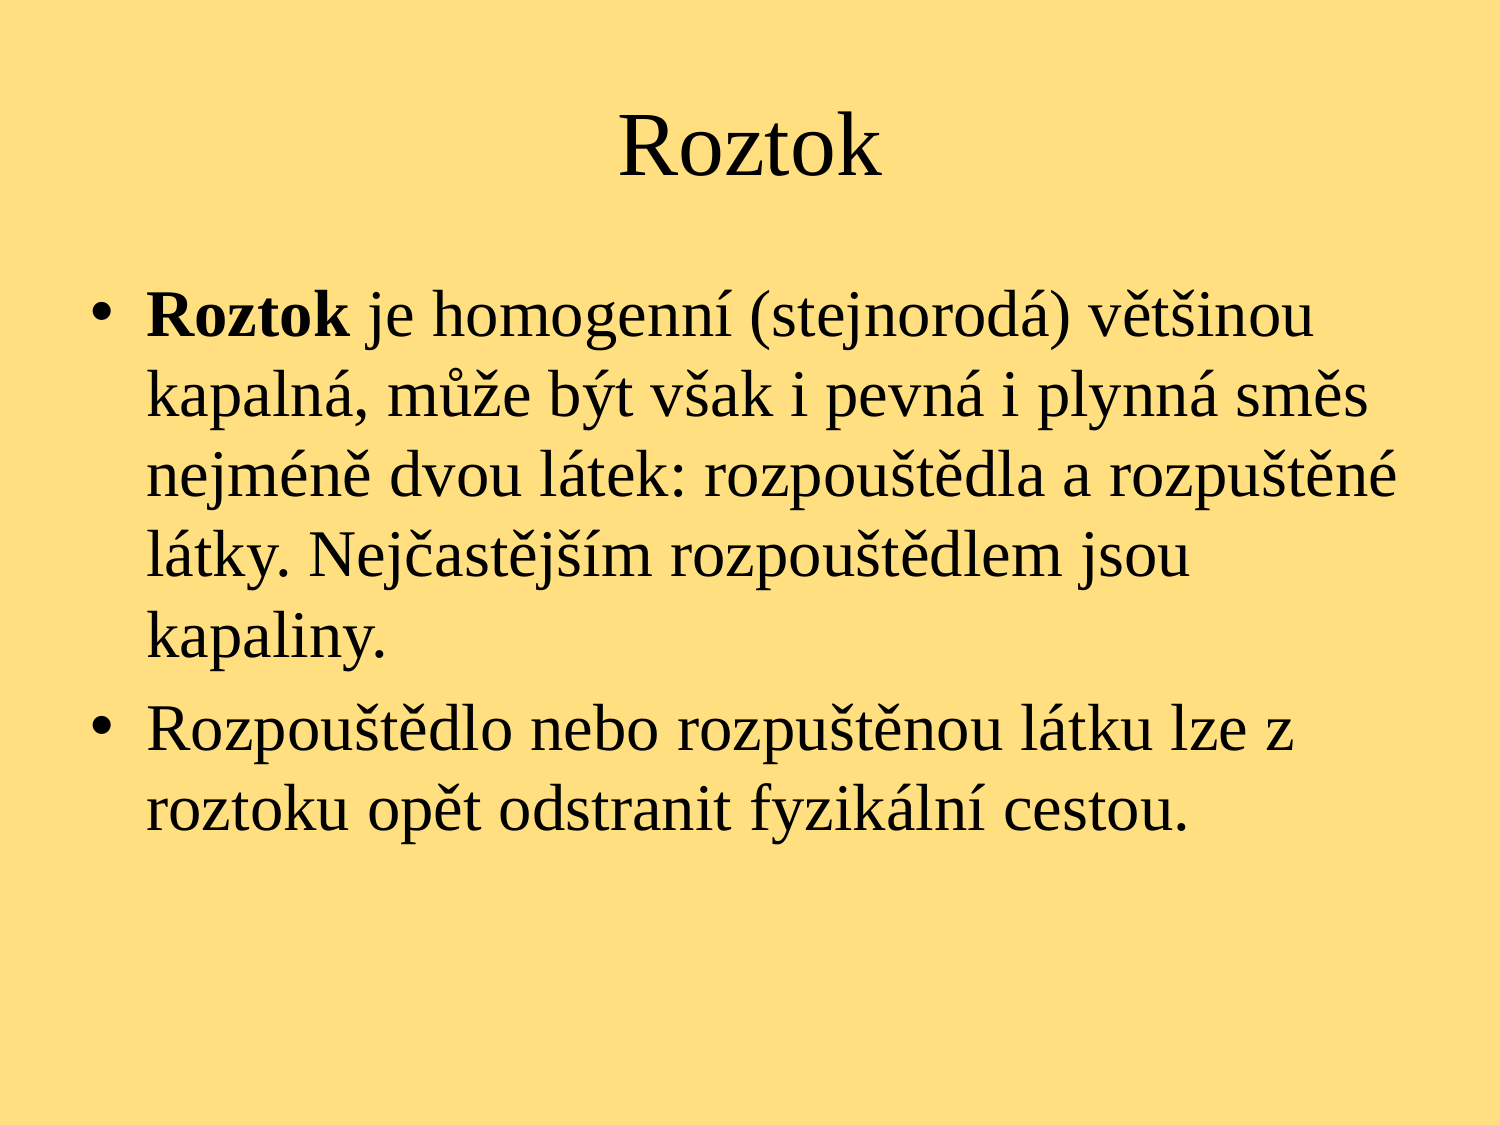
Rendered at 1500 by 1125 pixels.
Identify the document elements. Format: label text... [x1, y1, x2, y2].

list Roztok je homogenní (stejnorodá) většinou kapalná, může být však i pevná i plynná směs nejméně dvou látek: rozpouštědla a rozpuštěné látky. Nejčastějším rozpouštědlem jsou kapaliny. Rozpouštědlo nebo rozpuštěnou látku lze z roztoku opět odstranit fyzikální cestou. [75, 262, 1425, 1005]
title Roztok [75, 45, 1425, 233]
